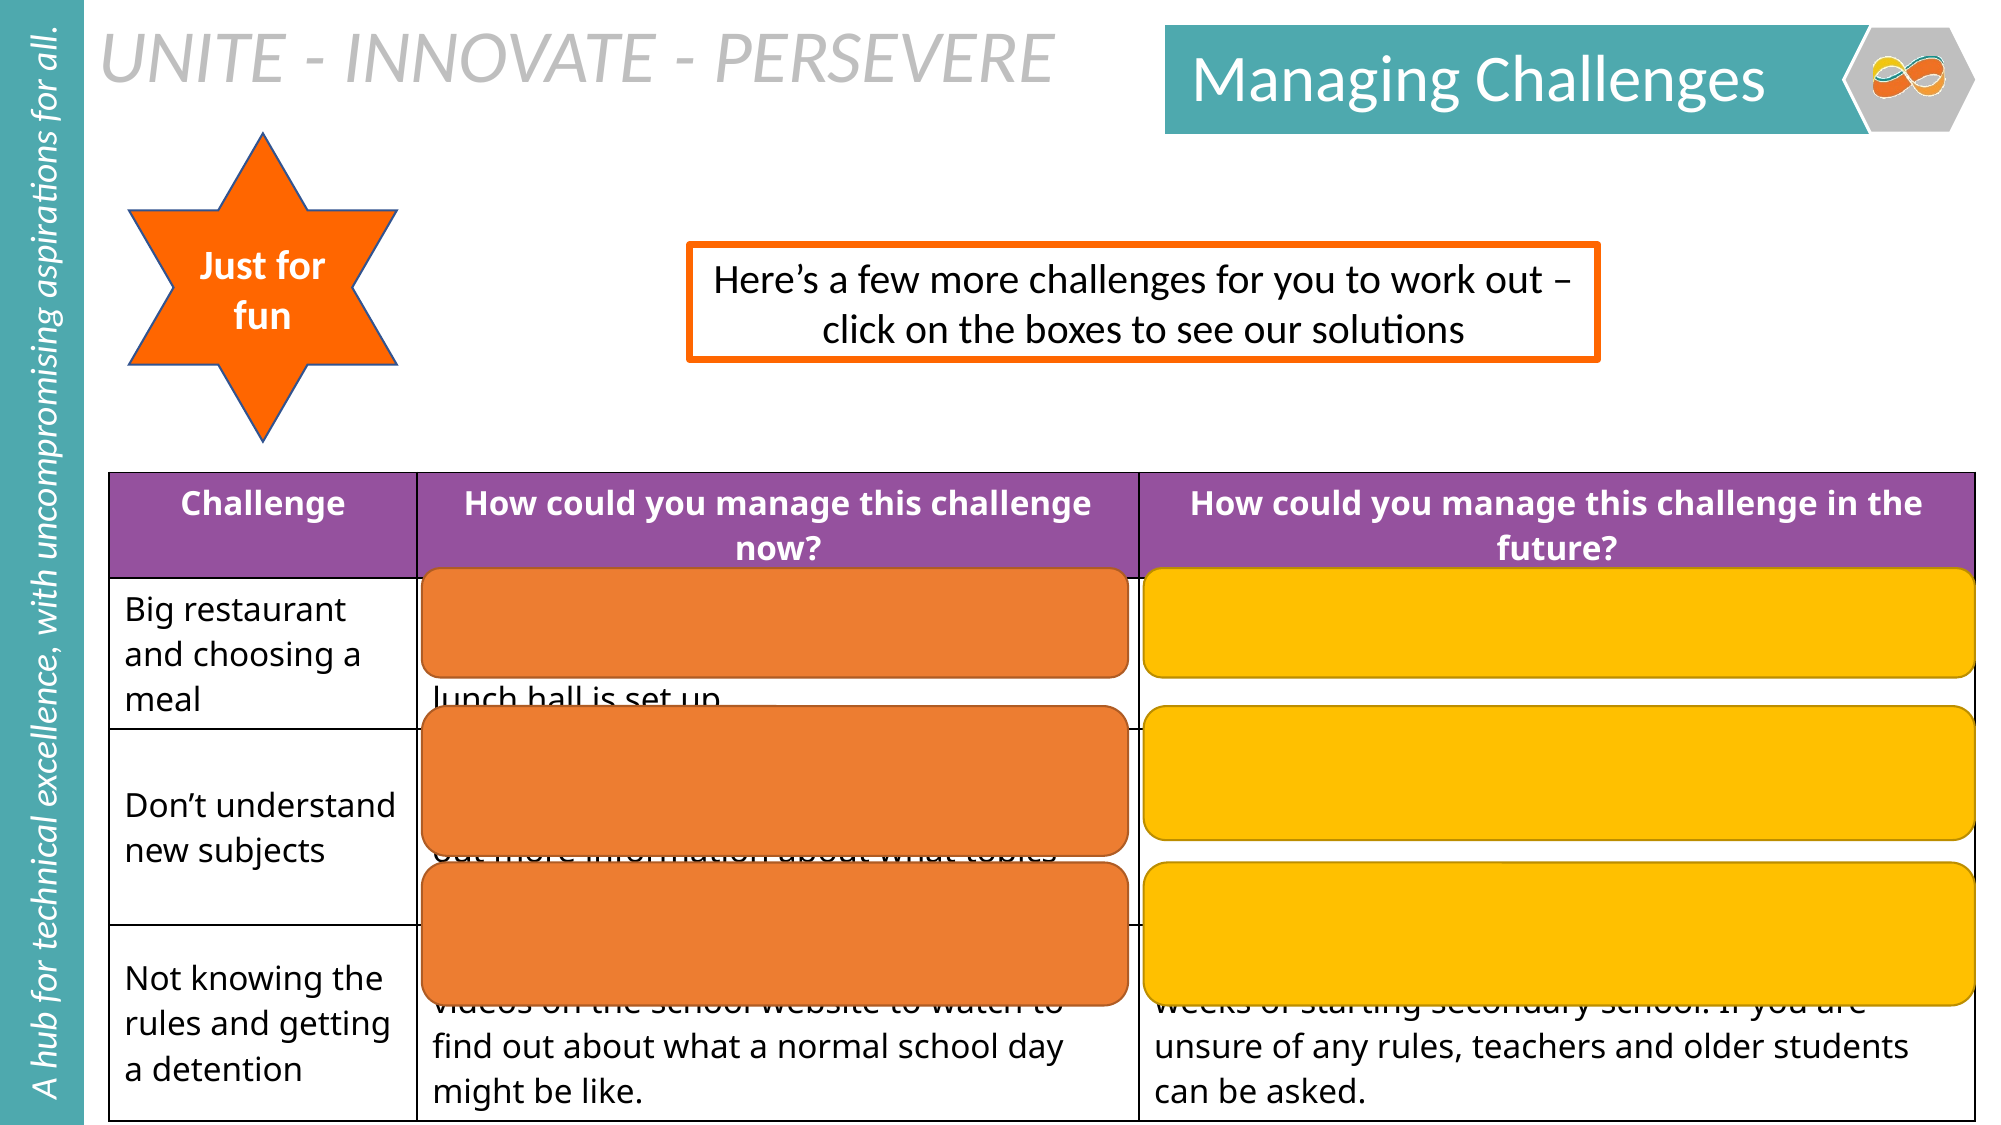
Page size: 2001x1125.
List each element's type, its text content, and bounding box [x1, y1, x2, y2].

table_cell Not knowing the rules and getting a detention [110, 926, 416, 1120]
text_box [420, 861, 1130, 1007]
table_cell You will always be able to ask teachers for help whenever it is needed! [1140, 730, 1974, 924]
table_header Challenge [110, 473, 416, 577]
table_cell Expectations will be explained in the first few weeks of starting secondary school. If you are unsure of any rules, teachers and older students can be asked. [1140, 926, 1974, 1120]
picture [1873, 56, 1947, 103]
table_cell Big restaurant and choosing a meal [110, 579, 416, 728]
text_box [420, 567, 1130, 679]
text_box [1142, 861, 1976, 1007]
table_cell There will be information and welcome videos on the school website to watch to find out about what a normal school day might be like. [418, 926, 1138, 1120]
table_header How could you manage this challenge now? [418, 473, 1138, 577]
text_box Just for fun [127, 131, 399, 444]
table_cell You could read about different subjects on the school website if you would like to find out more information about what topics you will study. [418, 730, 1138, 924]
table_header How could you manage this challenge in the future? [1140, 473, 1974, 577]
text_box [1142, 567, 1976, 679]
text_box Here’s a few more challenges for you to work out – click on the boxes to see our solutions [689, 244, 1598, 360]
list Managing Challenges [1177, 26, 1825, 134]
text_box [1142, 705, 1976, 842]
text_box [420, 704, 1130, 857]
table_cell Don’t understand new subjects [110, 730, 416, 924]
table_cell You could ask to meet some people from your class at lunch so you can all eat together. [1140, 579, 1974, 728]
table_cell You could look on the school website for menu examples, or pictures of how the lunch hall is set up. [418, 579, 1138, 728]
